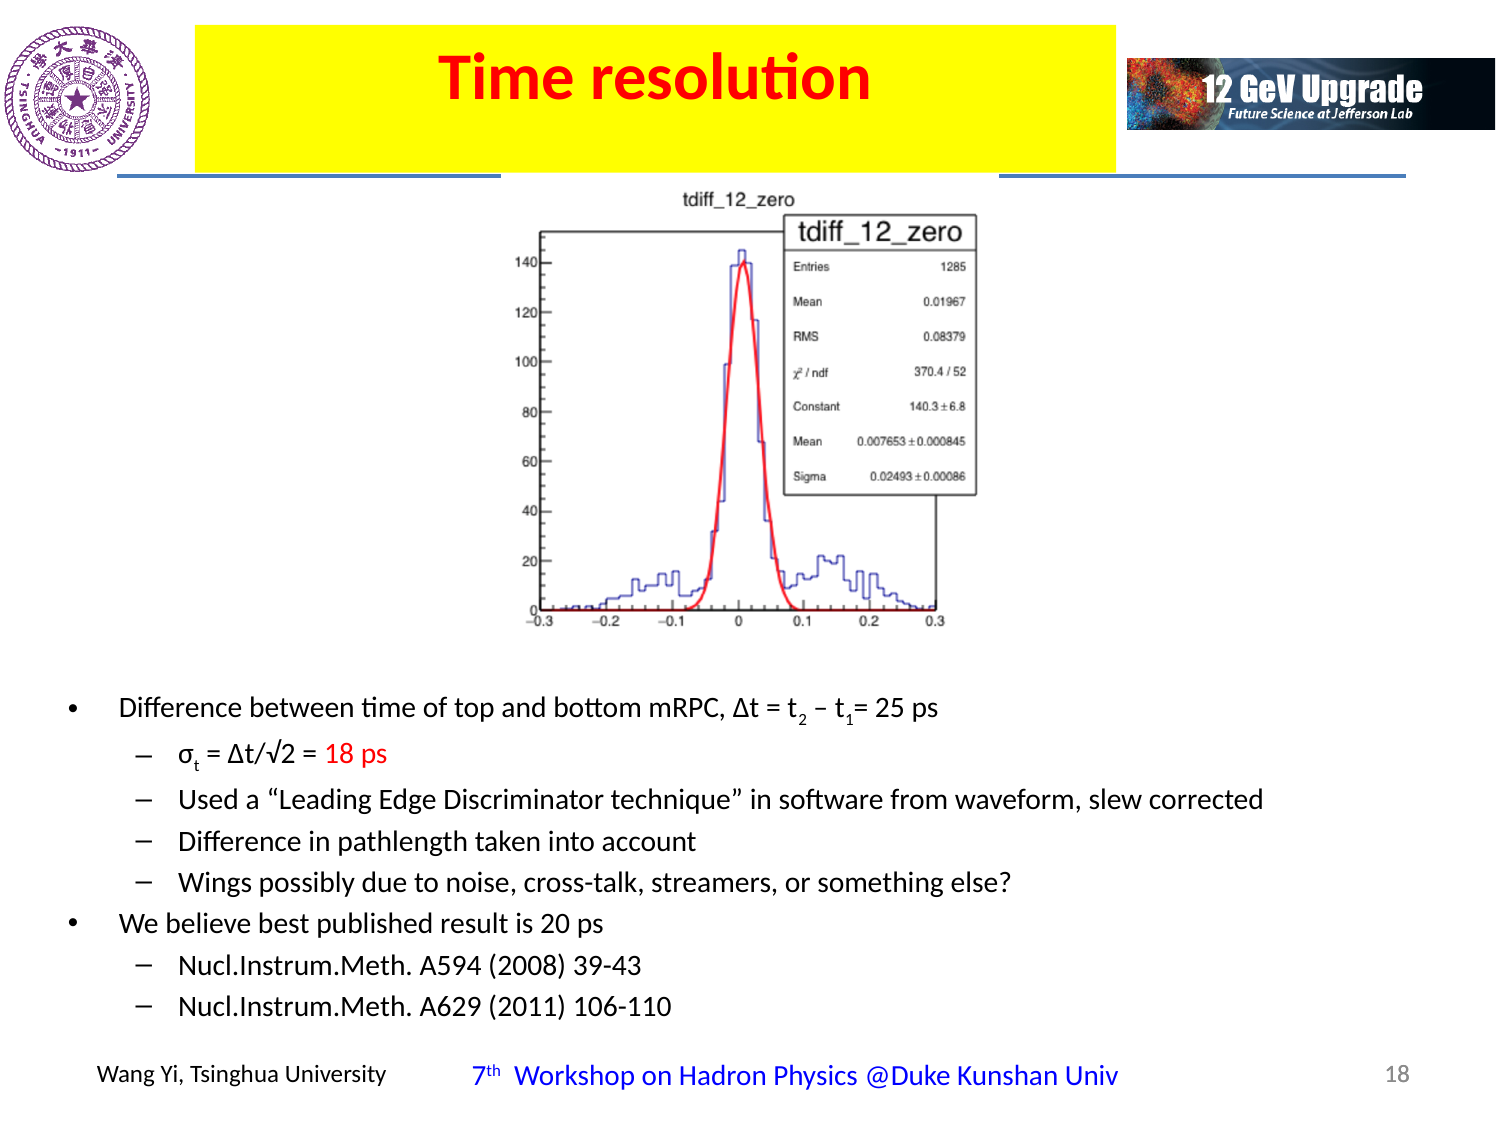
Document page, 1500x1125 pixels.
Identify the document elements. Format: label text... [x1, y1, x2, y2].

picture [1127, 58, 1496, 130]
text_box 18 [1347, 1042, 1425, 1103]
text_box Time resolution [194, 24, 1117, 173]
slide_number 18 [1074, 1042, 1347, 1103]
text_box Difference between time of top and bottom mRPC, Δt = t2 – t1= 25 ps σt = Δt/√2 = 18 ps Used a “Leading Edge Discriminator technique” in software from waveform, slew corrected Difference in pathlength taken into account Wings possibly due to noise, cross-talk, streamers, or something else? We believe best published result is 20 ps Nucl.Instrum.Meth. A594 (2008) 39-43 Nucl.Instrum.Meth. A629 (2011) 106-110 [53, 680, 1447, 1035]
picture [501, 172, 999, 650]
picture [0, 23, 153, 174]
